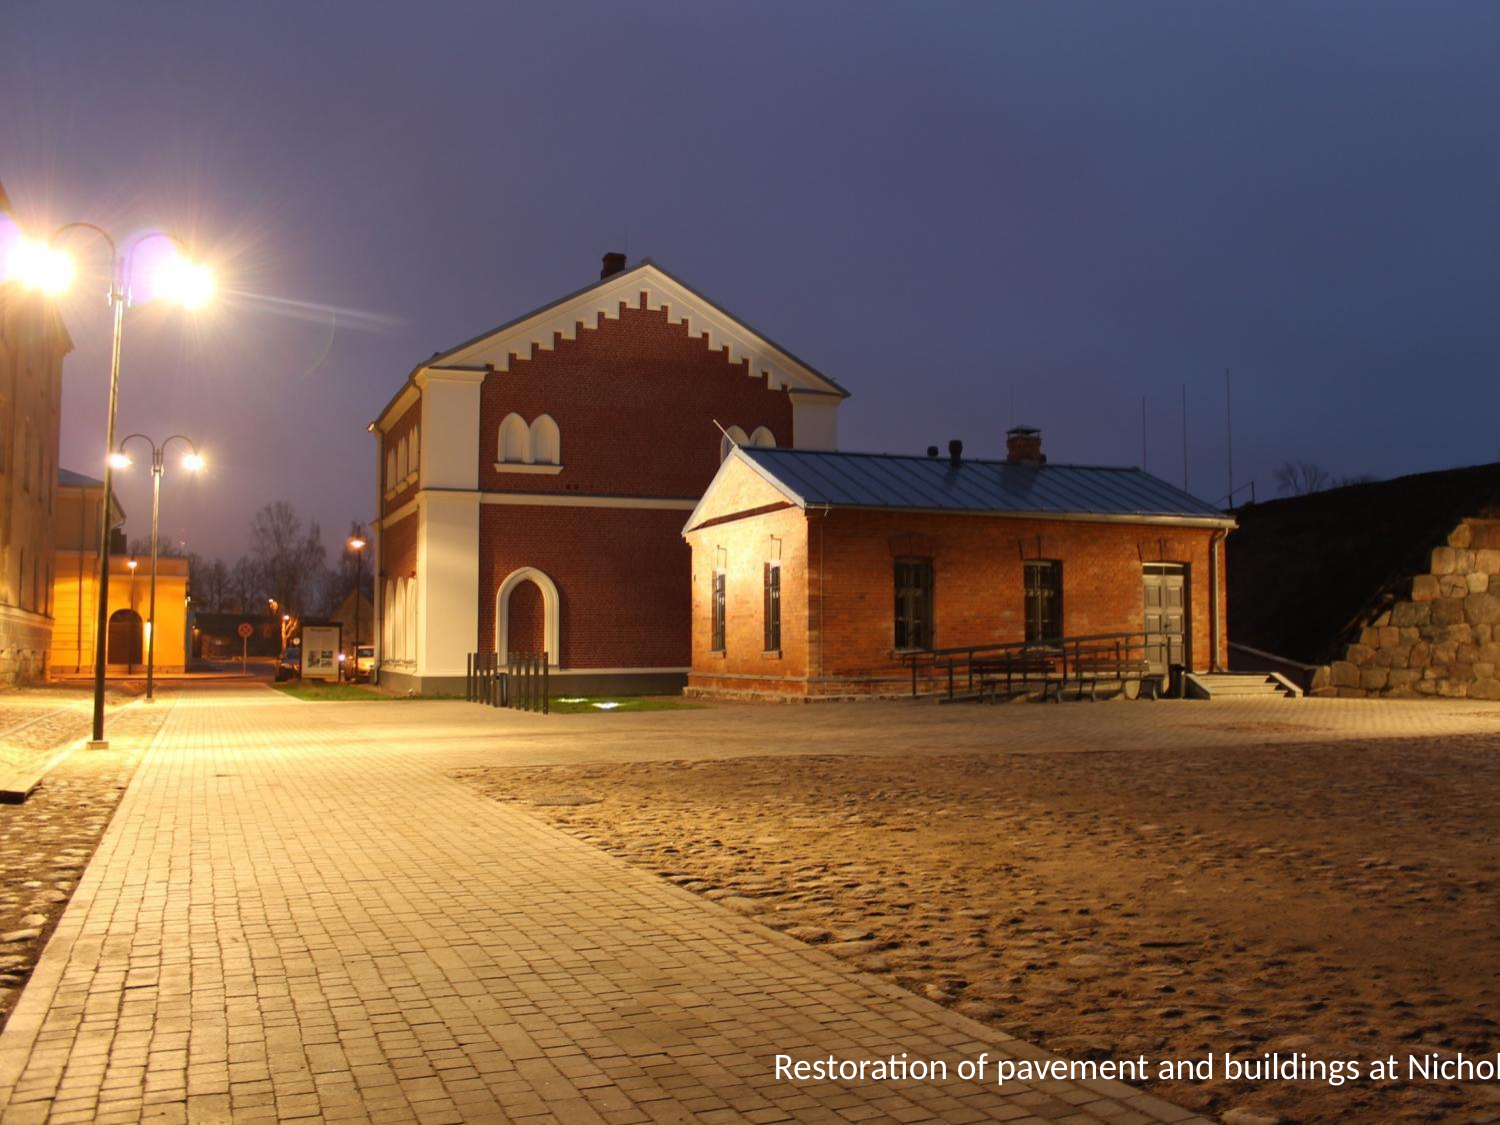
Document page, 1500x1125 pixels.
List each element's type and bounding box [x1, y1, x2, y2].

list [0, 0, 1500, 1125]
